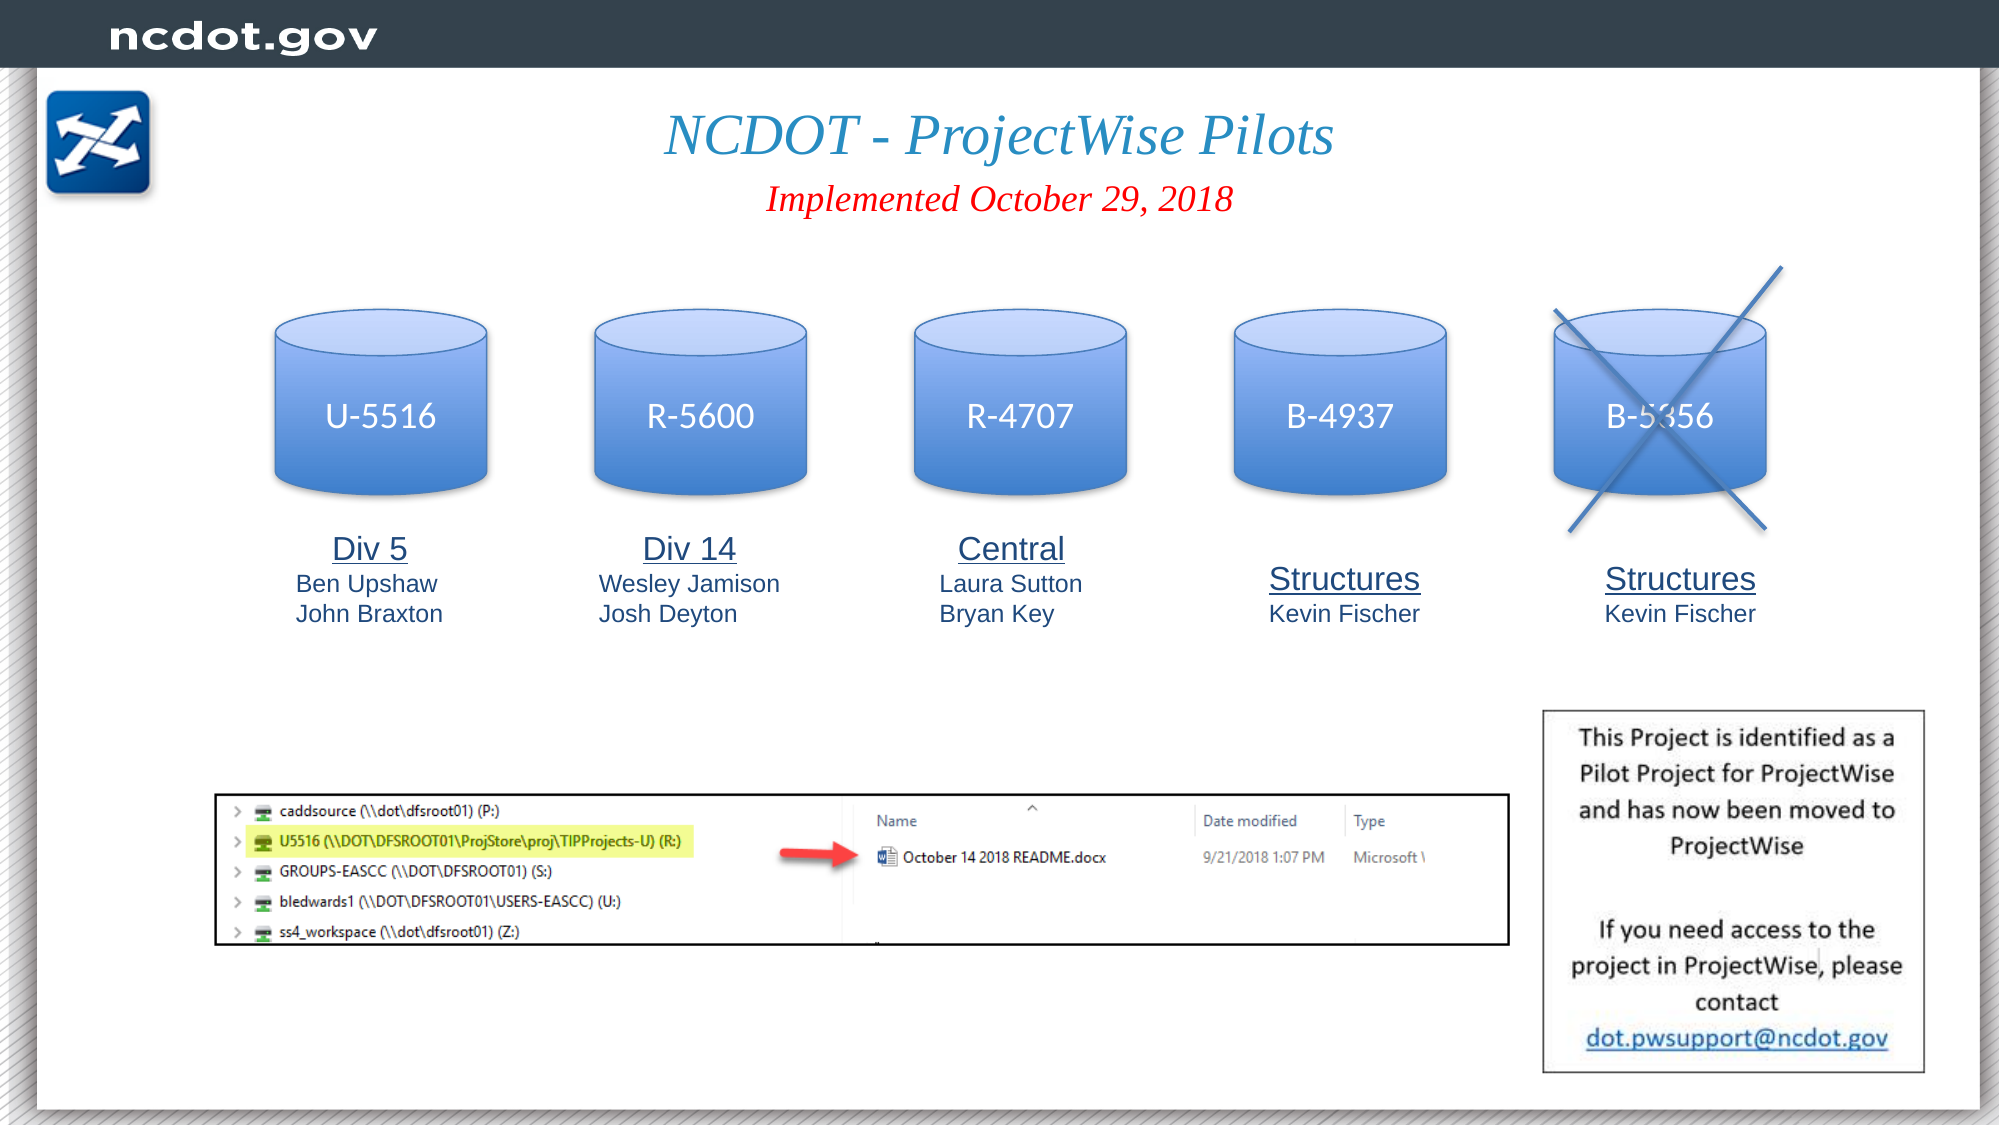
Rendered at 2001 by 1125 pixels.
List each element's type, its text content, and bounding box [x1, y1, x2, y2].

text_box U-5516 [274, 308, 488, 496]
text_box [1554, 309, 1563, 530]
text_box R-4707 [914, 308, 1128, 496]
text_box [1568, 266, 1783, 533]
subtitle NCDOT - ProjectWise Pilots Implemented October 29, 2018 [249, 88, 1750, 361]
text_box Div 5 Ben Upshaw John Braxton [281, 519, 459, 705]
text_box B-4937 [1233, 308, 1447, 496]
picture [0, 0, 1999, 1125]
text_box R-5600 [594, 308, 808, 496]
text_box Central Laura Sutton Bryan Key [924, 519, 1099, 705]
text_box Div 14 Wesley Jamison Josh Deyton [583, 519, 796, 705]
text_box Structures Kevin Fischer [1254, 550, 1436, 705]
text_box Structures Kevin Fischer [1589, 550, 1772, 702]
